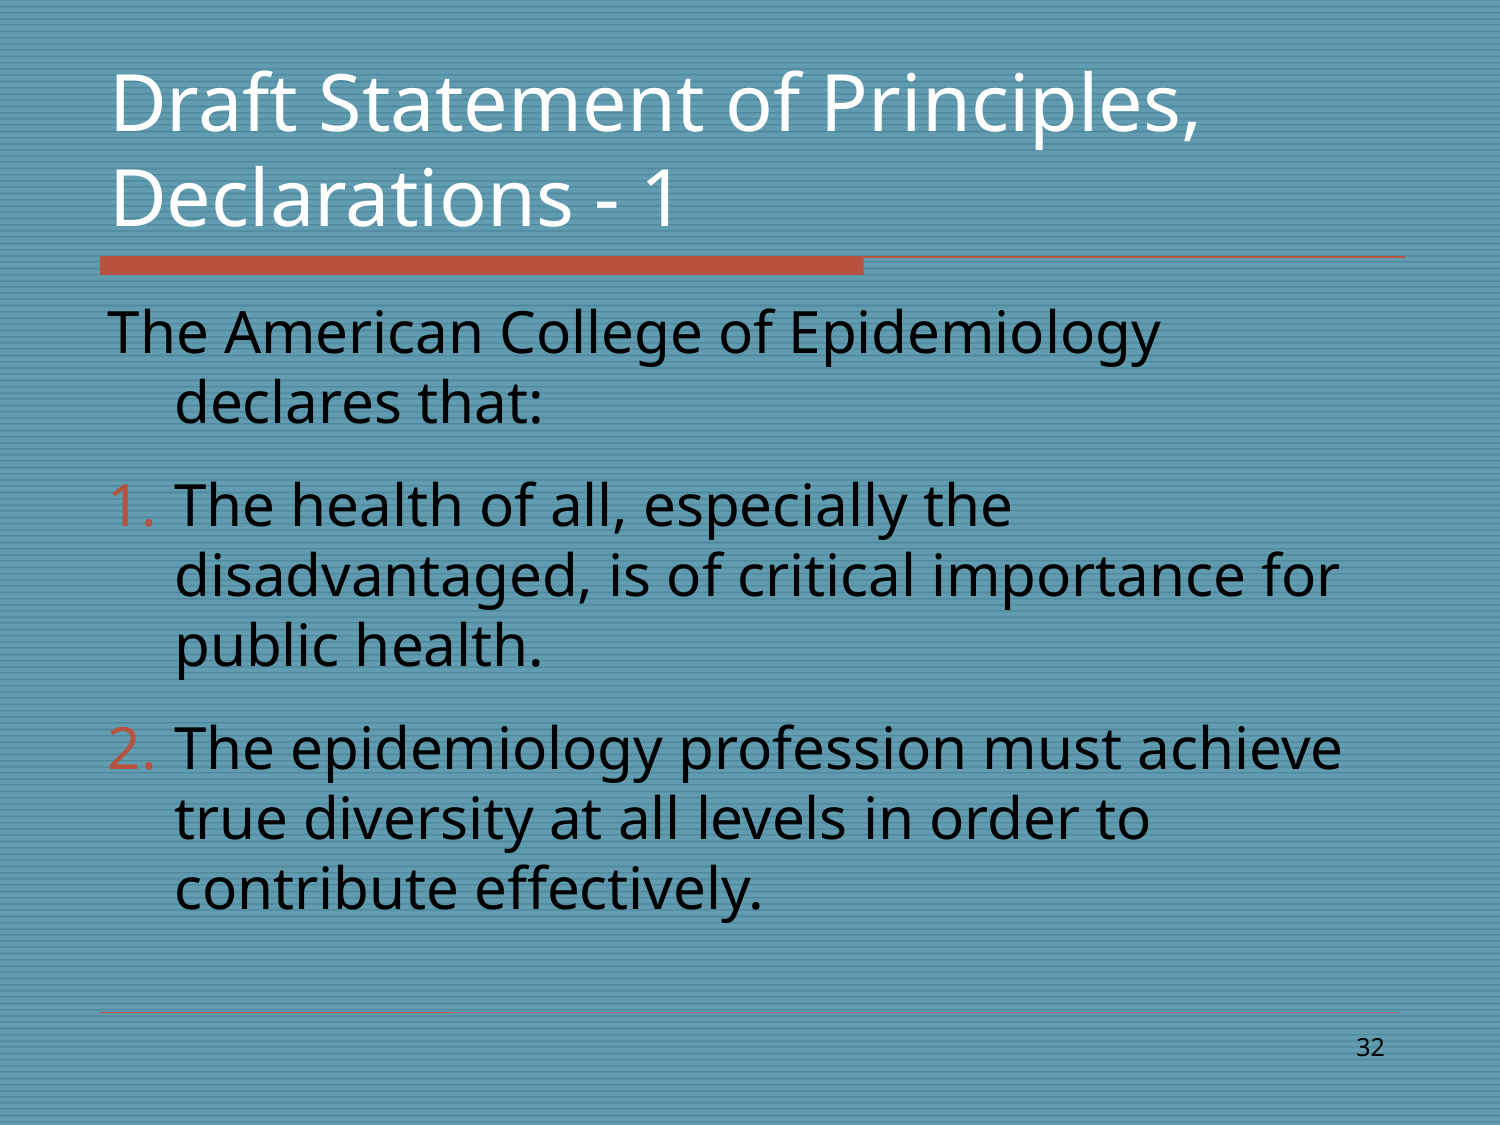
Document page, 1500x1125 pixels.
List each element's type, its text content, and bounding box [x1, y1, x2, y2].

title Draft Statement of Principles, Declarations - 1 [94, 50, 1407, 250]
slide_number 32 [1074, 1024, 1401, 1103]
picture [0, 0, 1500, 1125]
list The American College of Epidemiology declares that: The health of all, especially the disadvantaged, is of critical importance for public health. The epidemiology profession must achieve true diversity at all levels in order to contribute effectively. [92, 287, 1406, 988]
